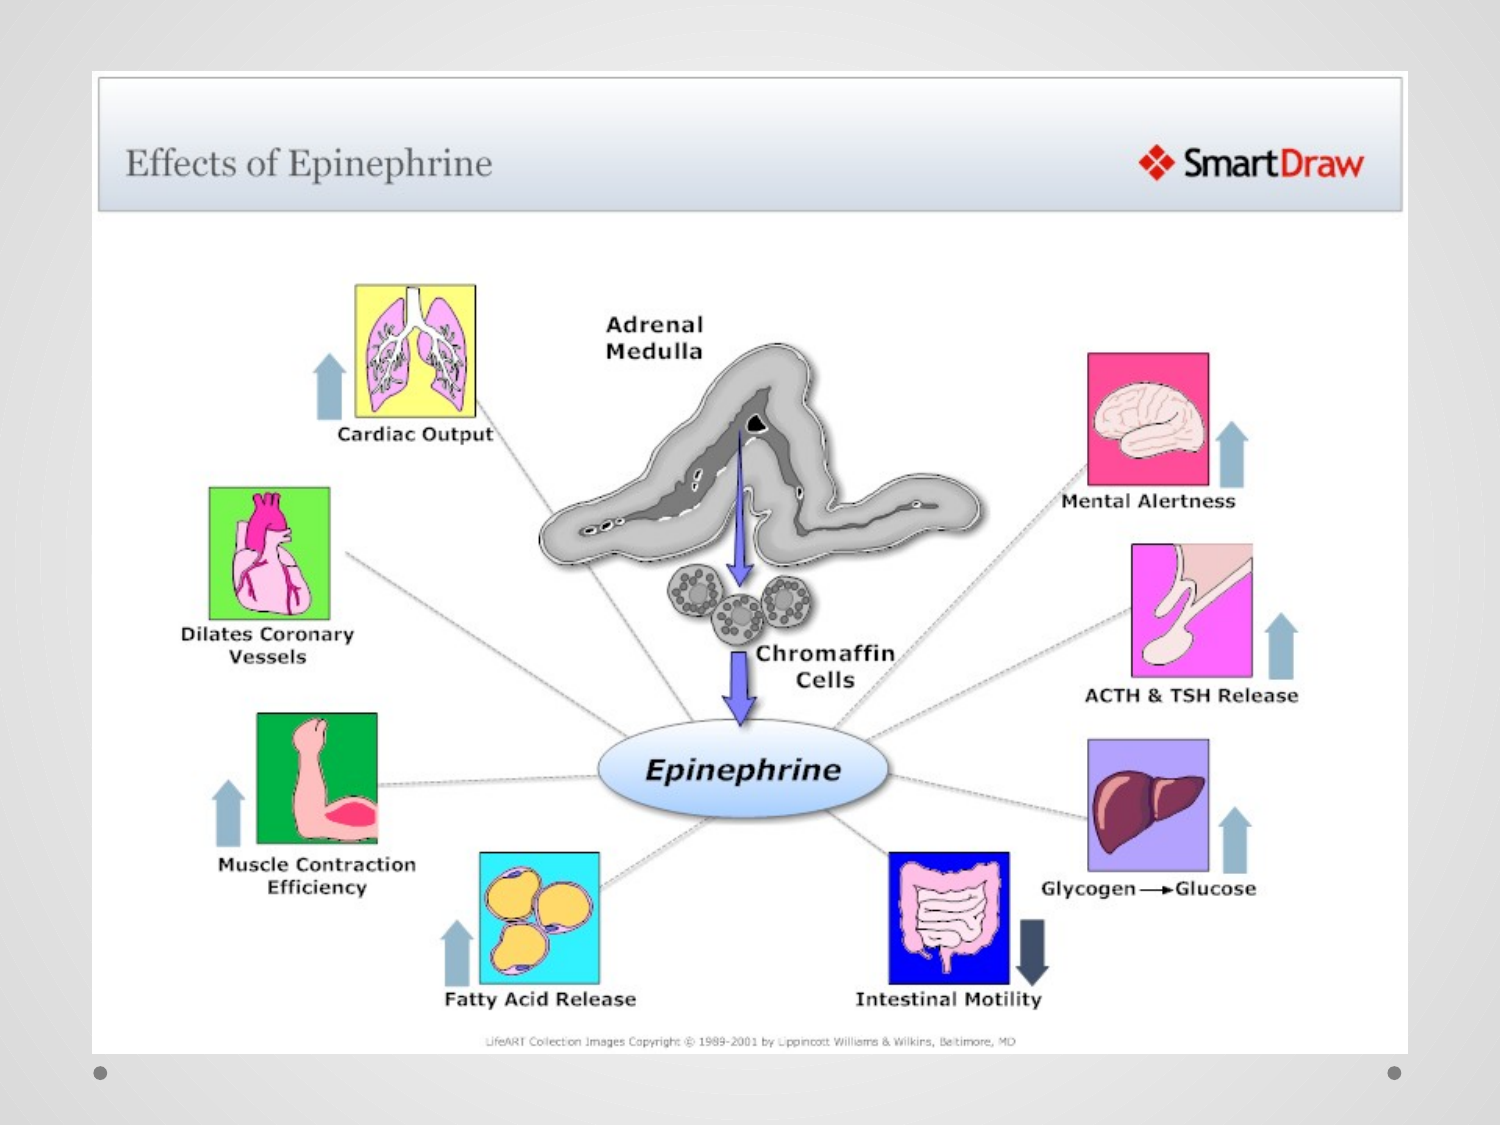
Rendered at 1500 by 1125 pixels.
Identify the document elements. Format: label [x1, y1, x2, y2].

picture [91, 71, 1408, 1054]
